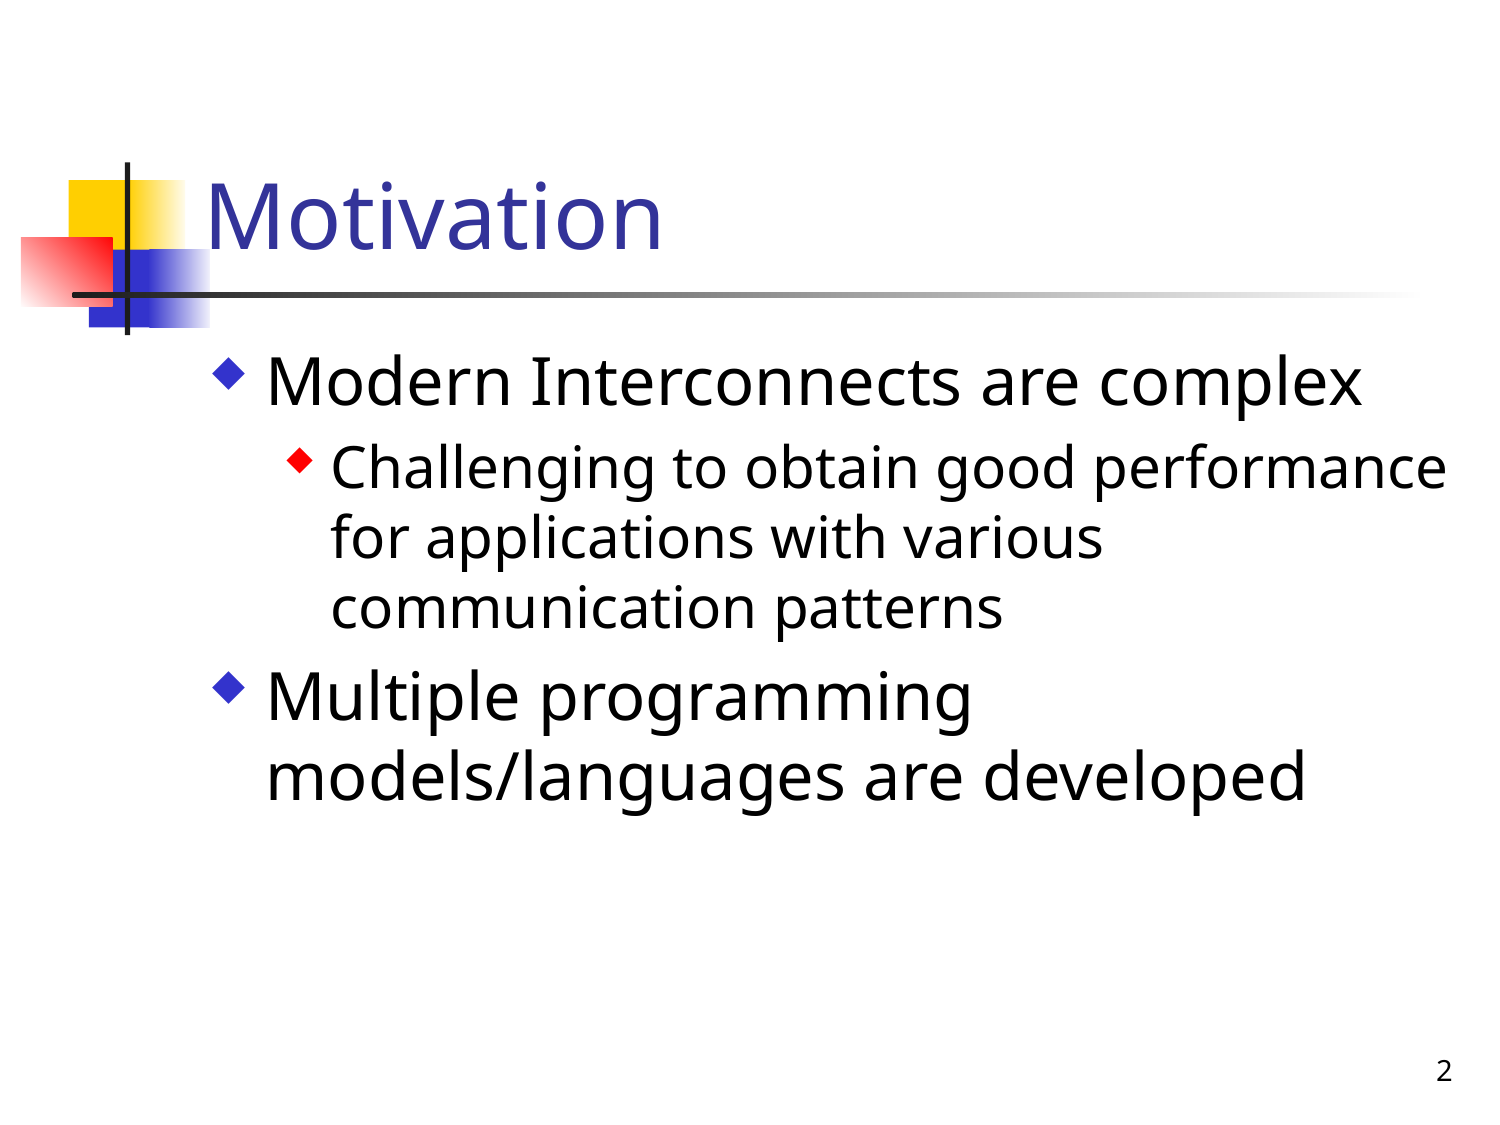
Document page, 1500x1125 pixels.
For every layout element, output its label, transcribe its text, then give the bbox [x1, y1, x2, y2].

list Modern Interconnects are complex Challenging to obtain good performance for applications with various communication patterns Multiple programming models/languages are developed [193, 330, 1470, 1007]
title Motivation [188, 34, 1468, 276]
slide_number 2 [1154, 1023, 1468, 1100]
